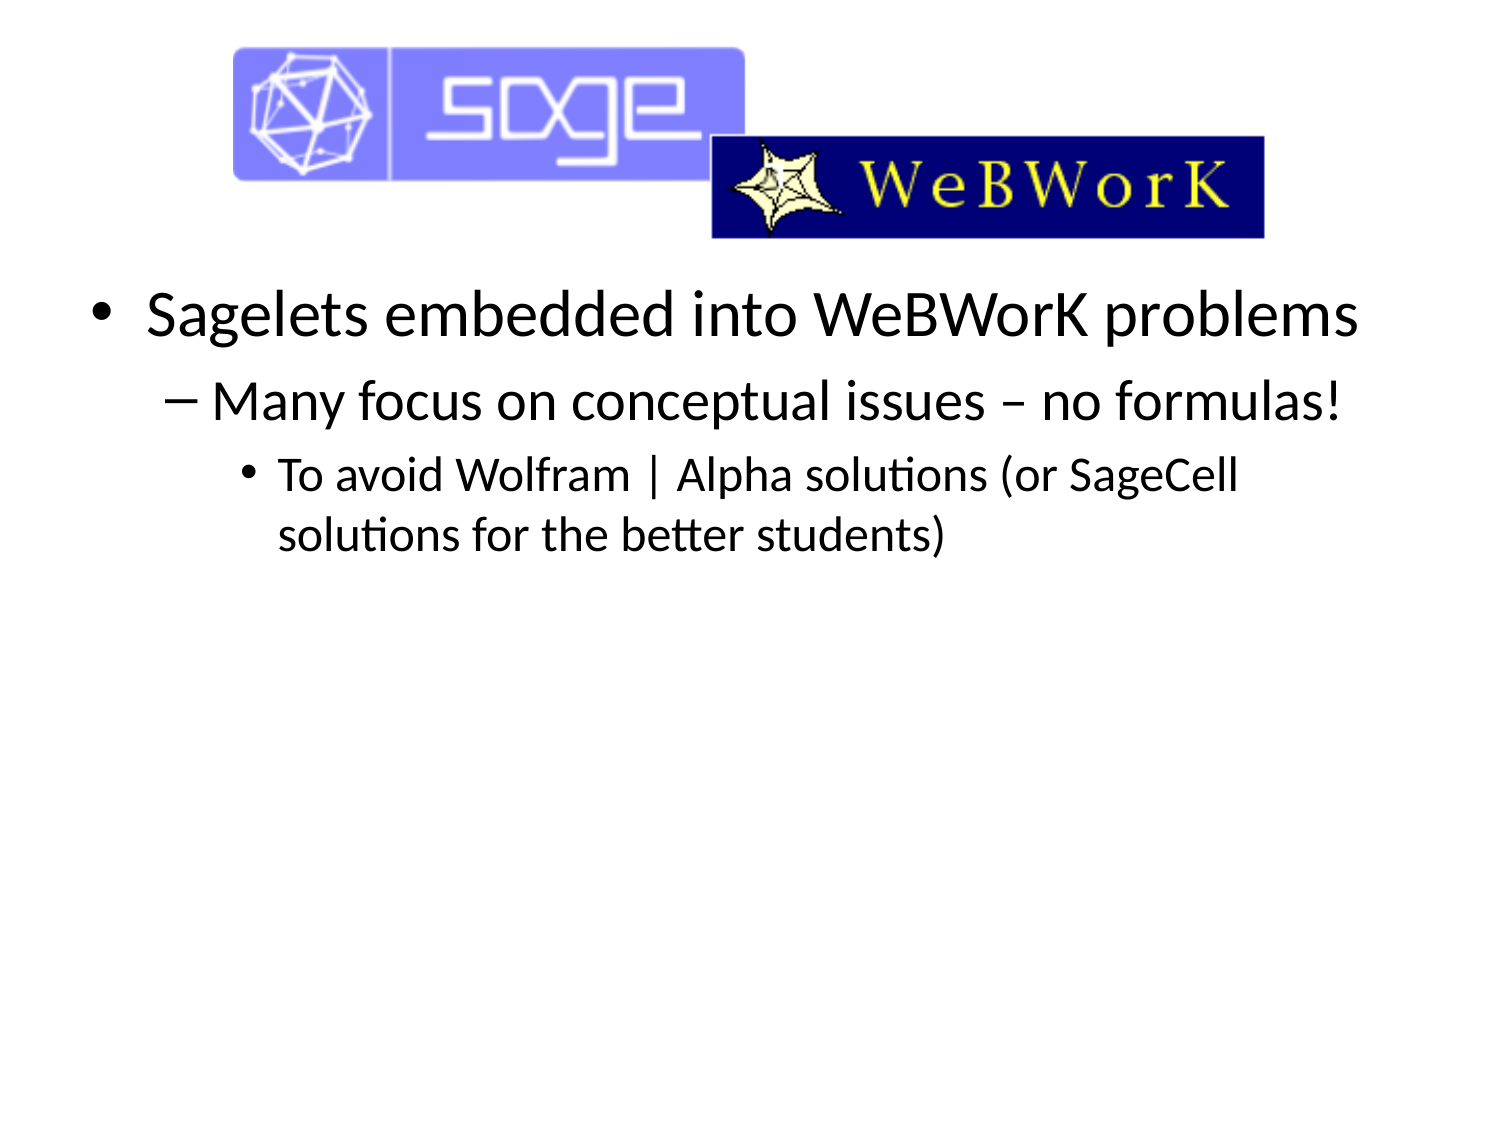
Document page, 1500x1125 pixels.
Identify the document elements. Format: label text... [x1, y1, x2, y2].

picture [233, 44, 1267, 242]
list Sagelets embedded into WeBWorK problems Many focus on conceptual issues – no formulas! To avoid Wolfram | Alpha solutions (or SageCell solutions for the better students) [75, 262, 1425, 1005]
